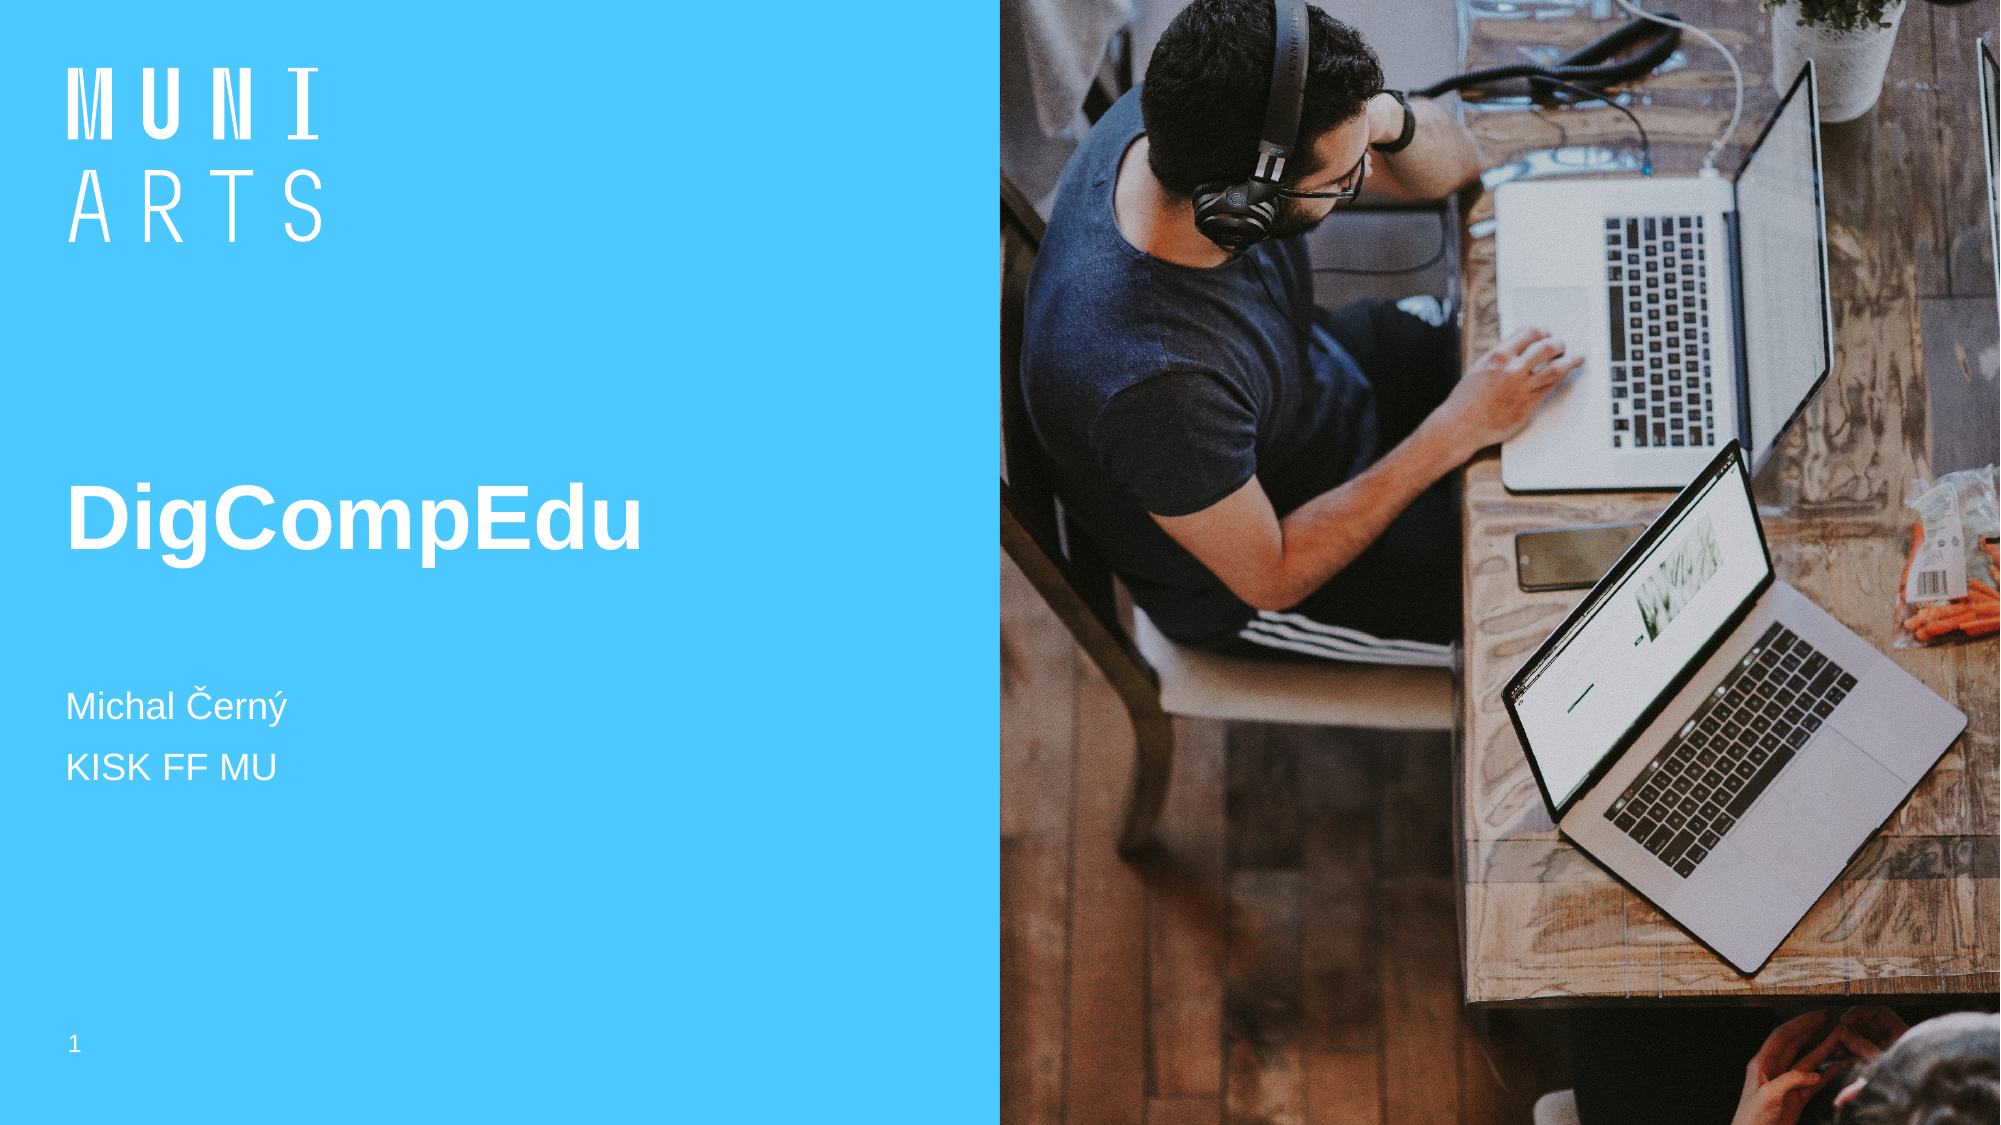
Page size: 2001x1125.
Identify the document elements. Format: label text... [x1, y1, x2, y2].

slide_number 1 [67, 1021, 110, 1063]
picture [999, 0, 2000, 1125]
subtitle Michal Černý KISK FF MU [65, 675, 926, 790]
title DigCompEdu [65, 475, 926, 668]
